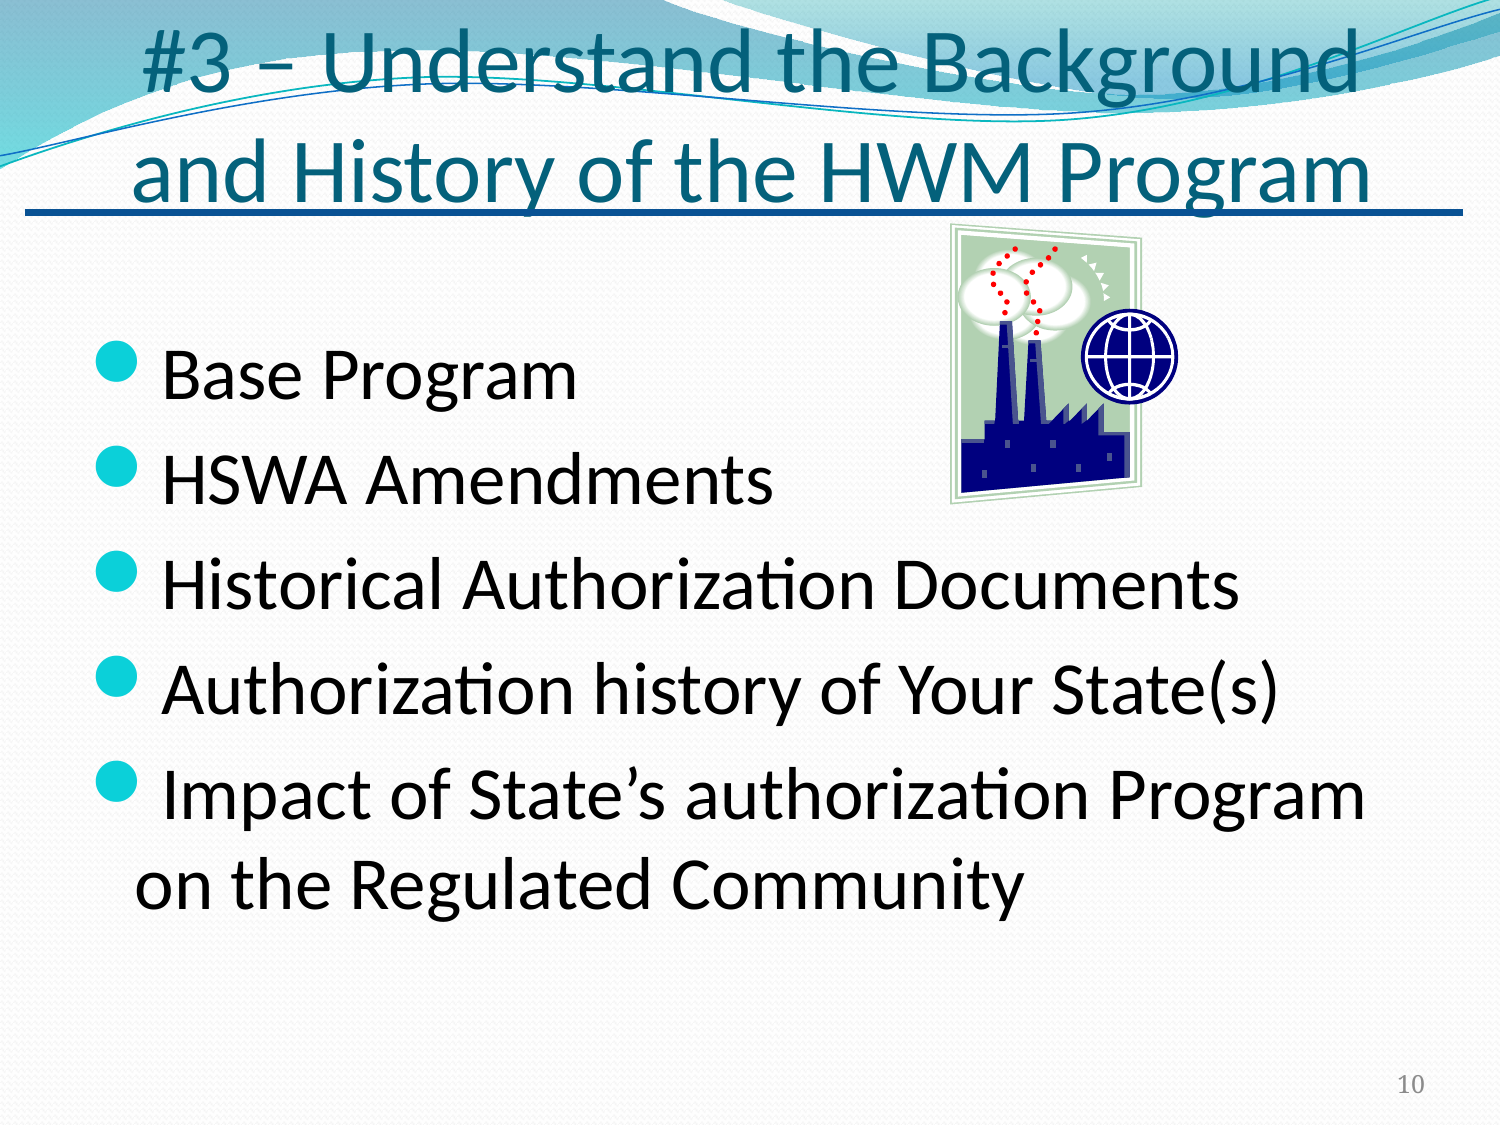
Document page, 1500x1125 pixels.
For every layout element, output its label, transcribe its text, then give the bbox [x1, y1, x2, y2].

list Importance of being familiar with the scope of RCRA state authorization programs. The requirements of the hazardous waste permits affected this case. Knowledge of where to find guidance, policies and procedures. Importance of updating and authorizing State modifications. Understanding EPA’s review process. The need for States to notify EPA about changes to their program. EPA’s oversight responsibilities; States cannot issue HSWA permits unless authorized or have joint permitting agreement with EPA. [942, 317, 1186, 516]
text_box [77, 216, 1428, 222]
picture [949, 223, 1179, 505]
title #3 – Understand the Background and History of the HWM Program [77, 33, 1428, 209]
slide_number 10 [1299, 1042, 1425, 1103]
list Base Program HSWA Amendments Historical Authorization Documents Authorization history of Your State(s) Impact of State’s authorization Program on the Regulated Community [75, 317, 1425, 1038]
